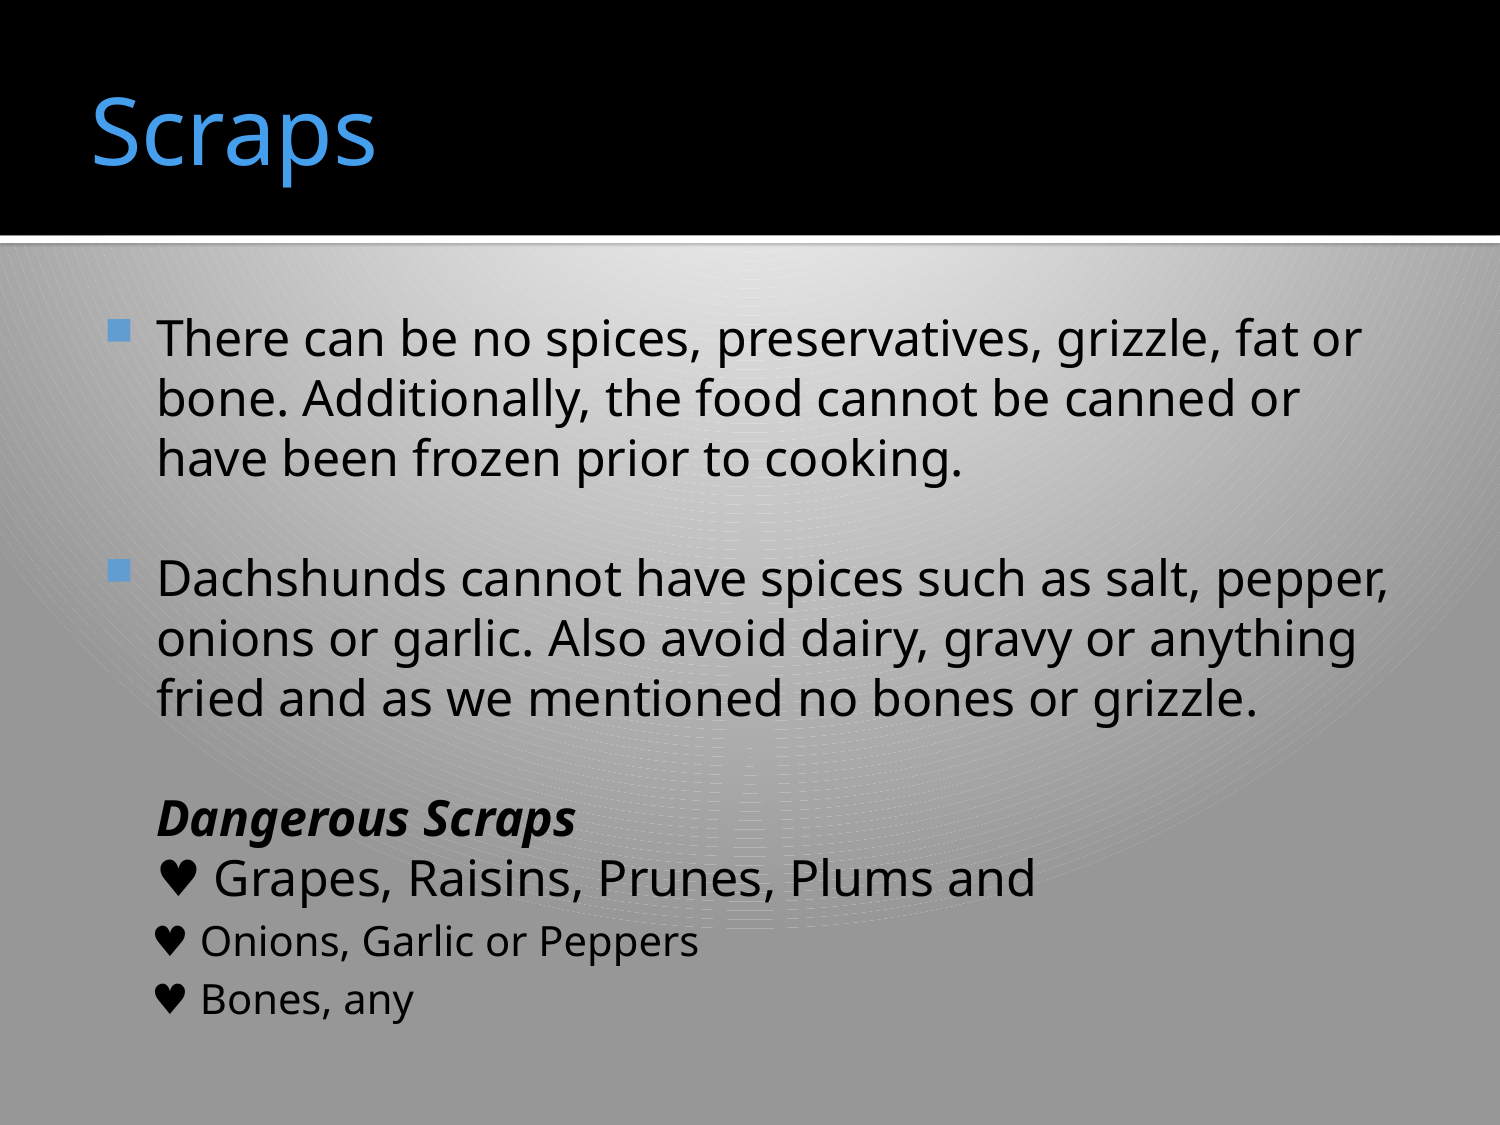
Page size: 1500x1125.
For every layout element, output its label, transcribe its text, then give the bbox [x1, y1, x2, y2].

title Scraps [75, 25, 1425, 231]
list There can be no spices, preservatives, grizzle, fat or bone. Additionally, the food cannot be canned or have been frozen prior to cooking. Dachshunds cannot have spices such as salt, pepper, onions or garlic. Also avoid dairy, gravy or anything fried and as we mentioned no bones or grizzle. Dangerous Scraps ♥ Grapes, Raisins, Prunes, Plums and ♥ Onions, Garlic or Peppers ♥ Bones, any [75, 291, 1425, 1050]
